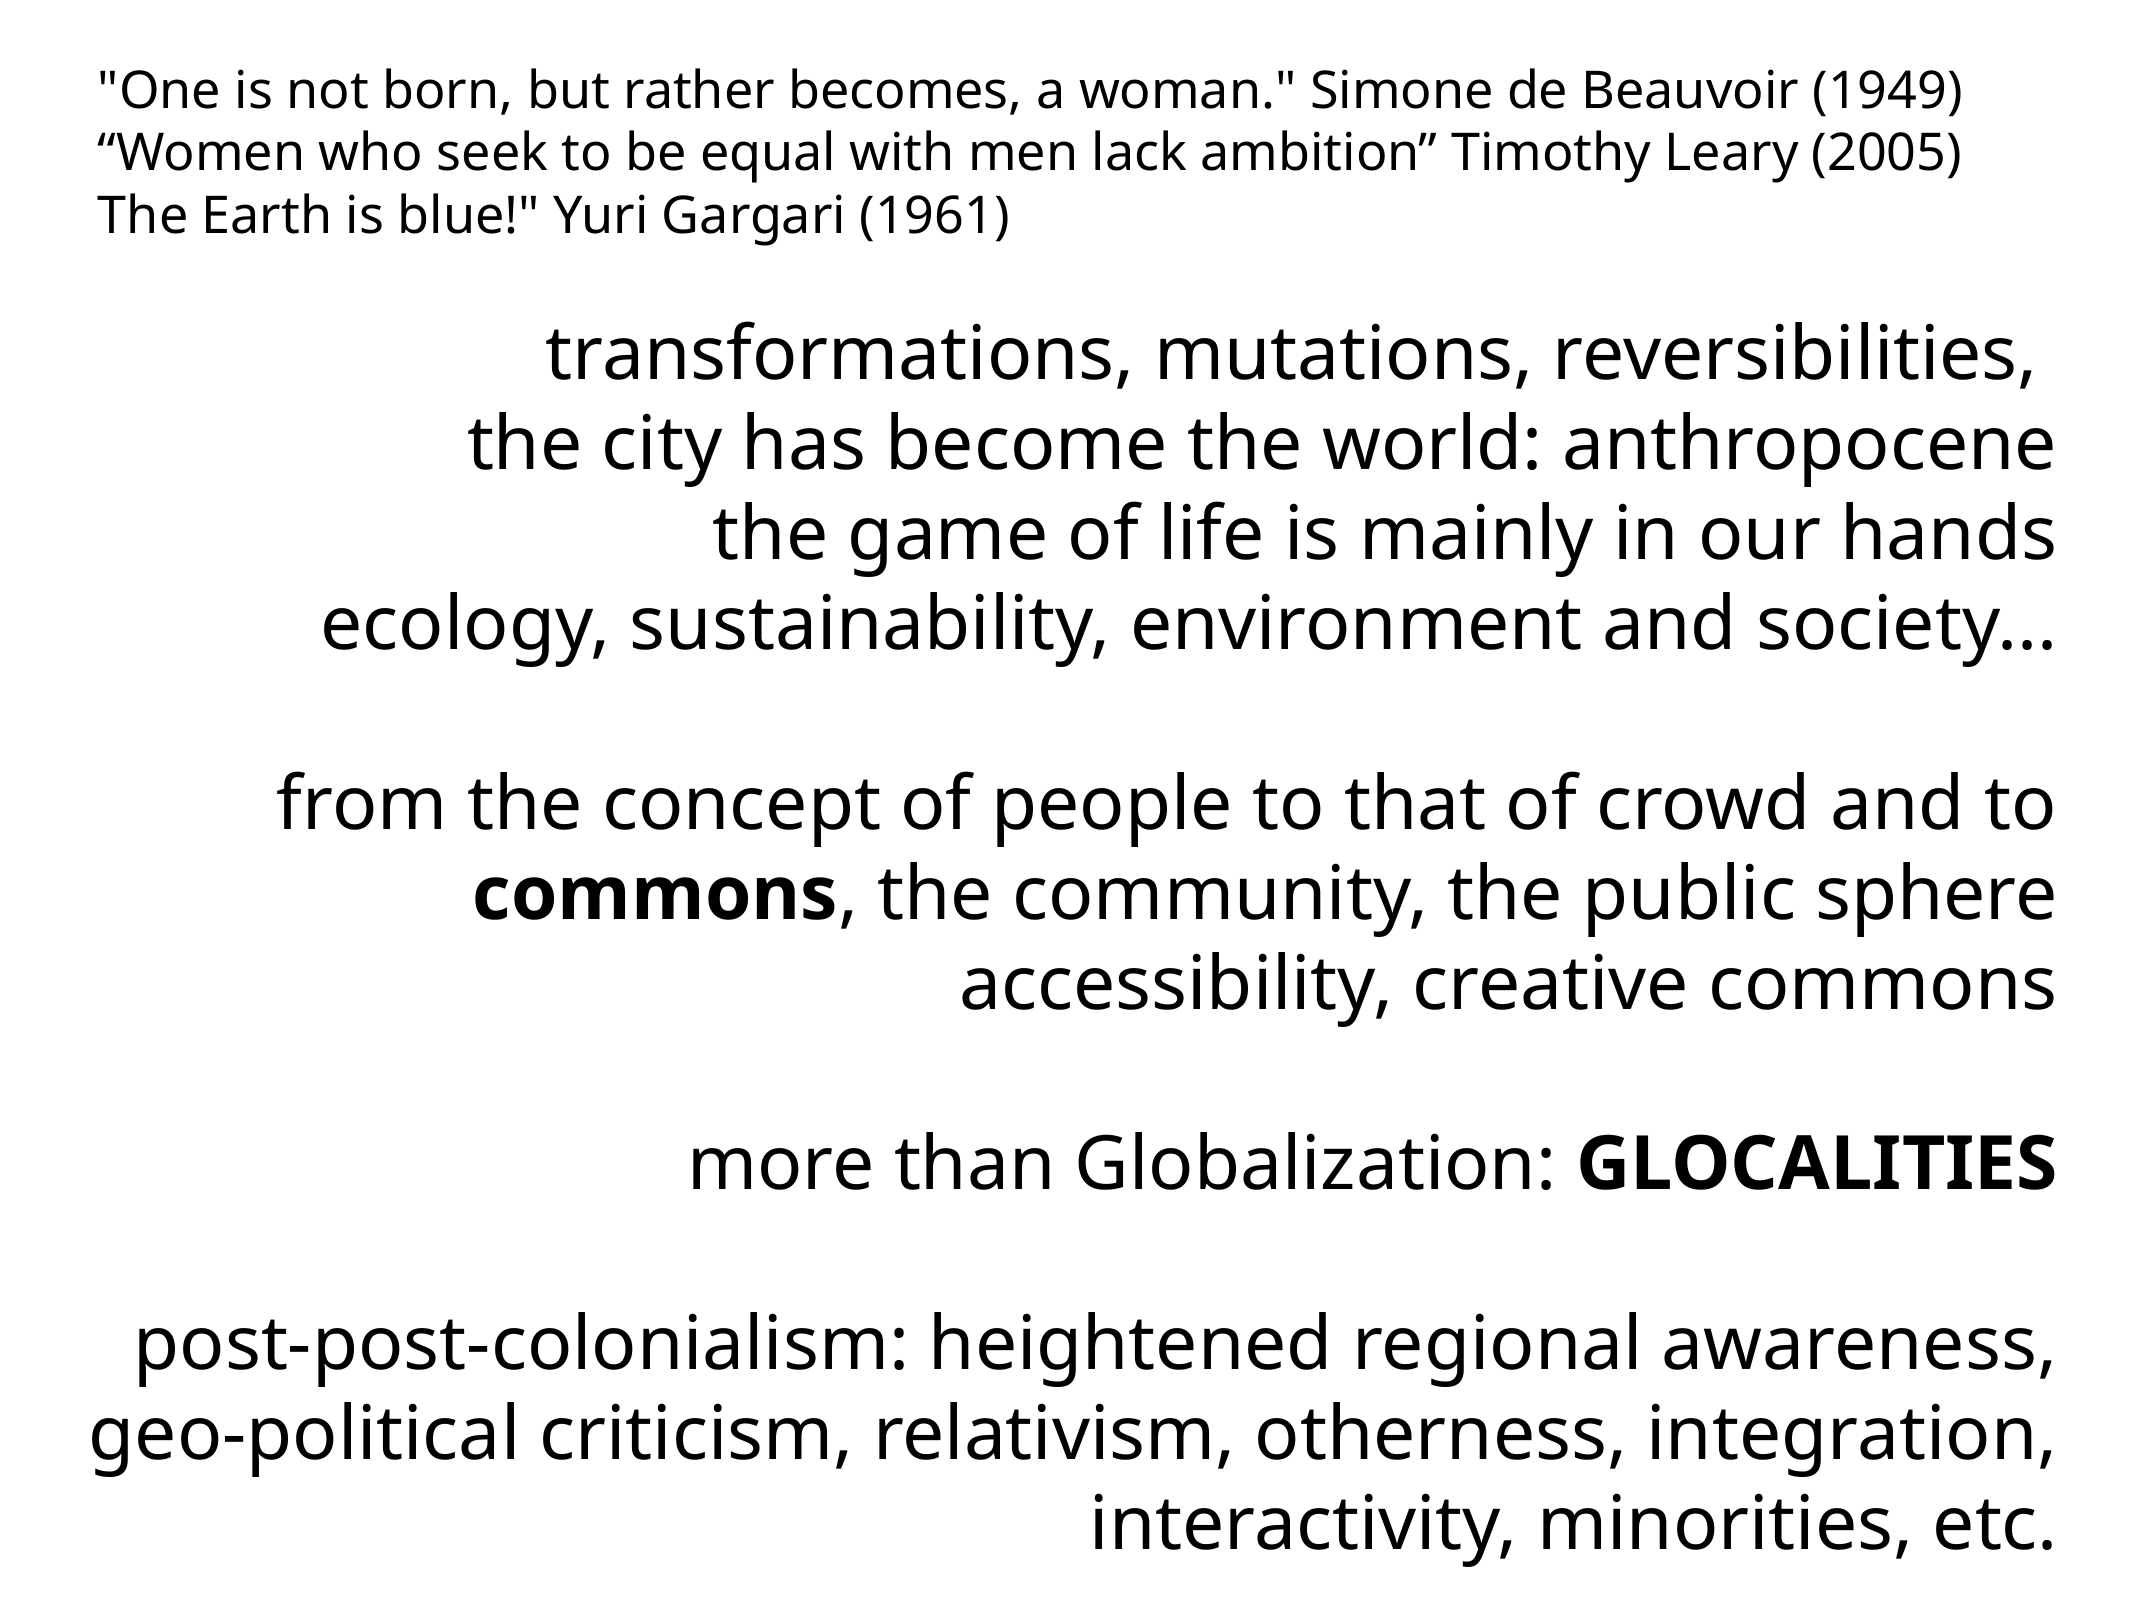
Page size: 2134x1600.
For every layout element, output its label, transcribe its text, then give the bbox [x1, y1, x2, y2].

list "One is not born, but rather becomes, a woman." Simone de Beauvoir (1949) “Women who seek to be equal with men lack ambition” Timothy Leary (2005) The Earth is blue!" Yuri Gargari (1961) [68, 56, 2063, 448]
text_box transformations, mutations, reversibilities, the city has become the world: anthropocene the game of life is mainly in our hands ecology, sustainability, environment and society... from the concept of people to that of crowd and to commons, the community, the public sphere accessibility, creative commons more than Globalization: GLOCALITIES post-post-colonialism: heightened regional awareness, geo-political criticism, relativism, otherness, integration, interactivity, minorities, etc. [72, 284, 2067, 1525]
